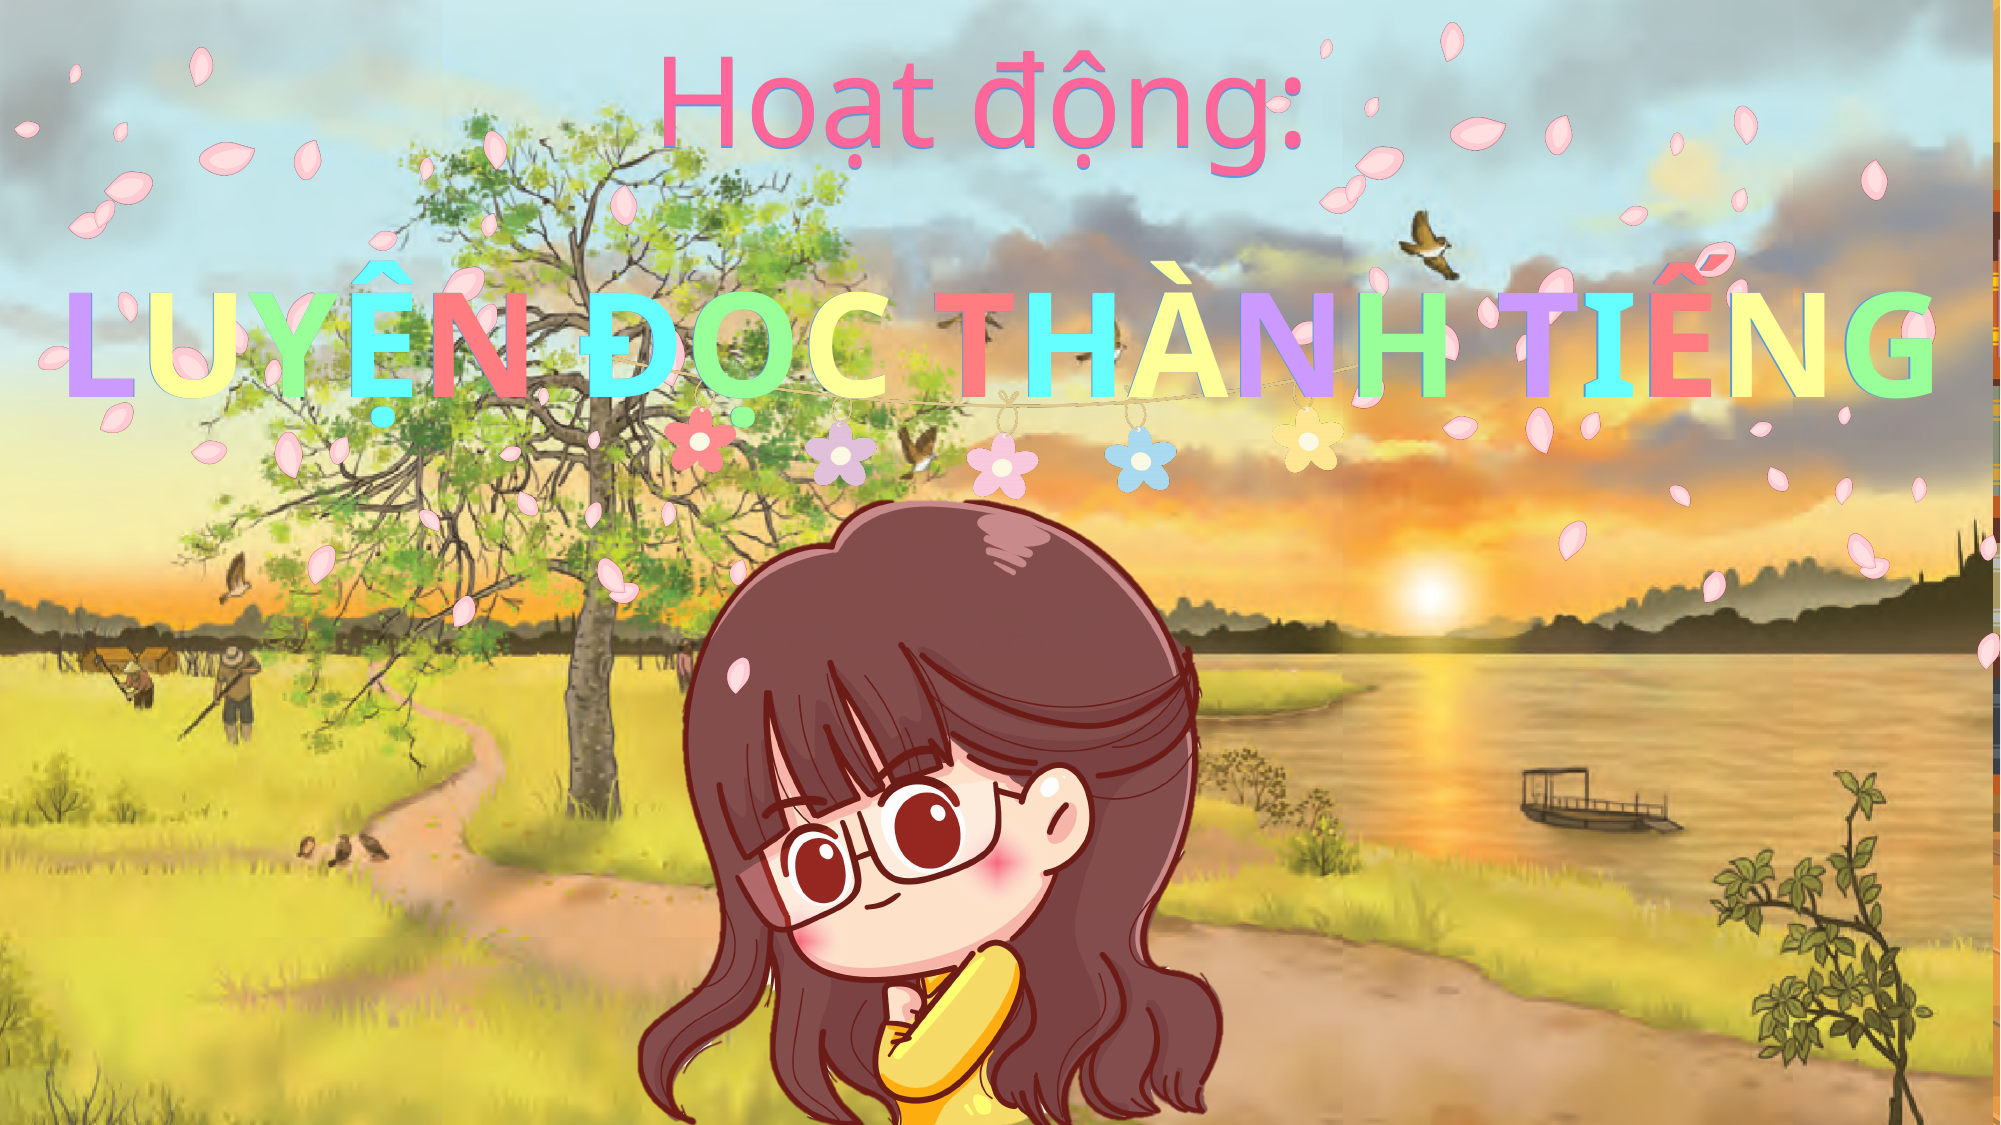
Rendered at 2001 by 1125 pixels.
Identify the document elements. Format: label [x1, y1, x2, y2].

picture [0, 0, 2001, 1125]
text_box [0, 156, 2000, 412]
text_box [1386, 22, 2000, 156]
text_box [576, 14, 1386, 183]
text_box [14, 22, 576, 156]
text_box [14, 412, 2000, 694]
